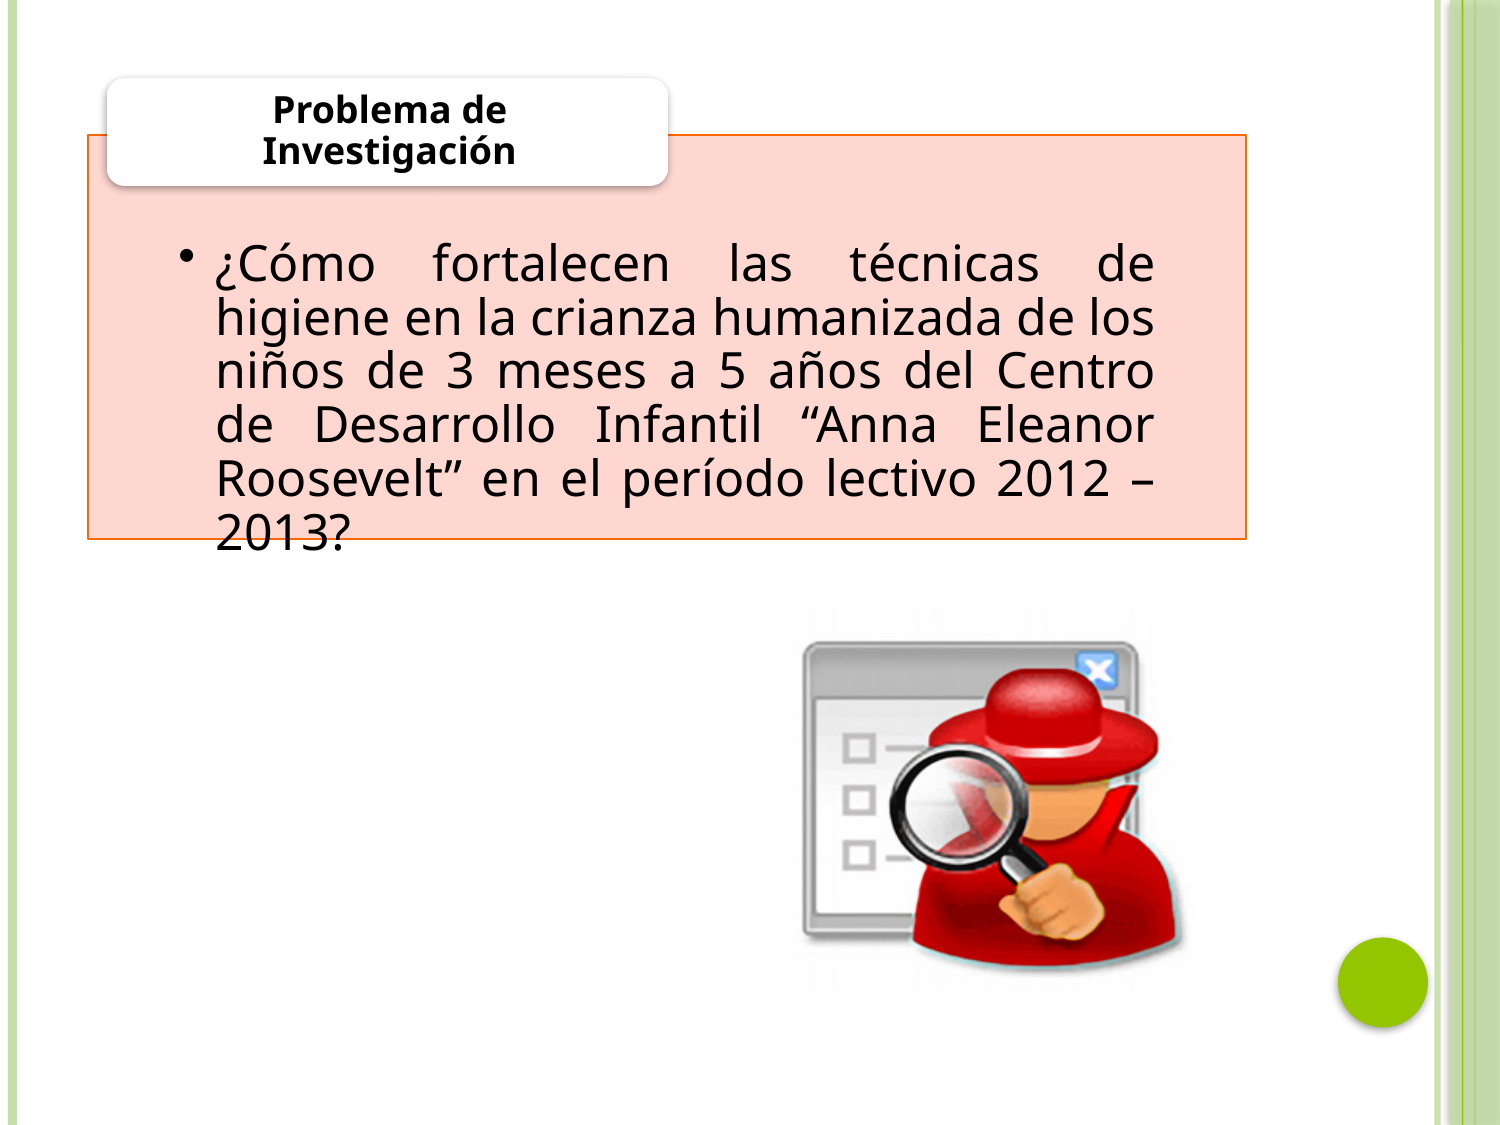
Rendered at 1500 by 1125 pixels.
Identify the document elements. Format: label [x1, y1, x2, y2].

text_box [87, 77, 1247, 540]
picture [693, 573, 1195, 1036]
